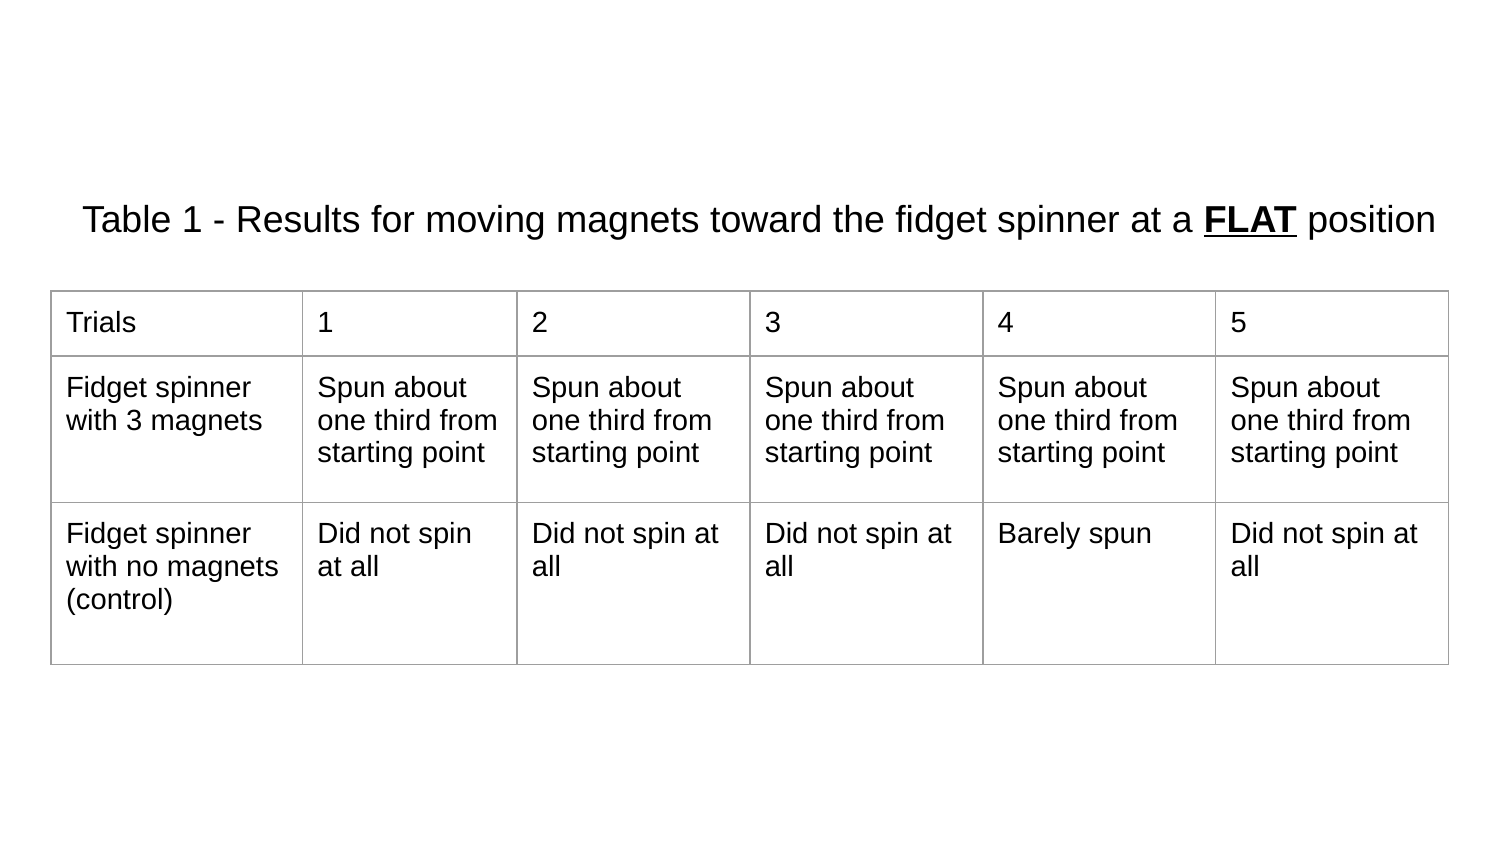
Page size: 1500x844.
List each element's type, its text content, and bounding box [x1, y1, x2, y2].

table_cell Fidget spinner with no magnets (control) [52, 503, 302, 664]
text_box Table 1 - Results for moving magnets toward the fidget spinner at a FLAT position [67, 180, 1465, 256]
table_cell Spun about one third from starting point [1216, 357, 1448, 502]
table_header 1 [303, 292, 516, 355]
table_cell Did not spin at all [303, 503, 516, 664]
table_cell Spun about one third from starting point [518, 357, 749, 502]
table_header Trials [52, 292, 302, 355]
table_header 3 [751, 292, 982, 355]
table_cell Did not spin at all [1216, 503, 1448, 664]
table_cell Spun about one third from starting point [984, 357, 1215, 502]
table_header 4 [984, 292, 1215, 355]
table_header 5 [1216, 292, 1448, 355]
table_cell Fidget spinner with 3 magnets [52, 357, 302, 502]
table_cell Did not spin at all [518, 503, 749, 664]
table_header 2 [518, 292, 749, 355]
table_cell Did not spin at all [751, 503, 982, 664]
table_cell Spun about one third from starting point [751, 357, 982, 502]
table_cell Spun about one third from starting point [303, 357, 516, 502]
table_cell Barely spun [984, 503, 1215, 664]
